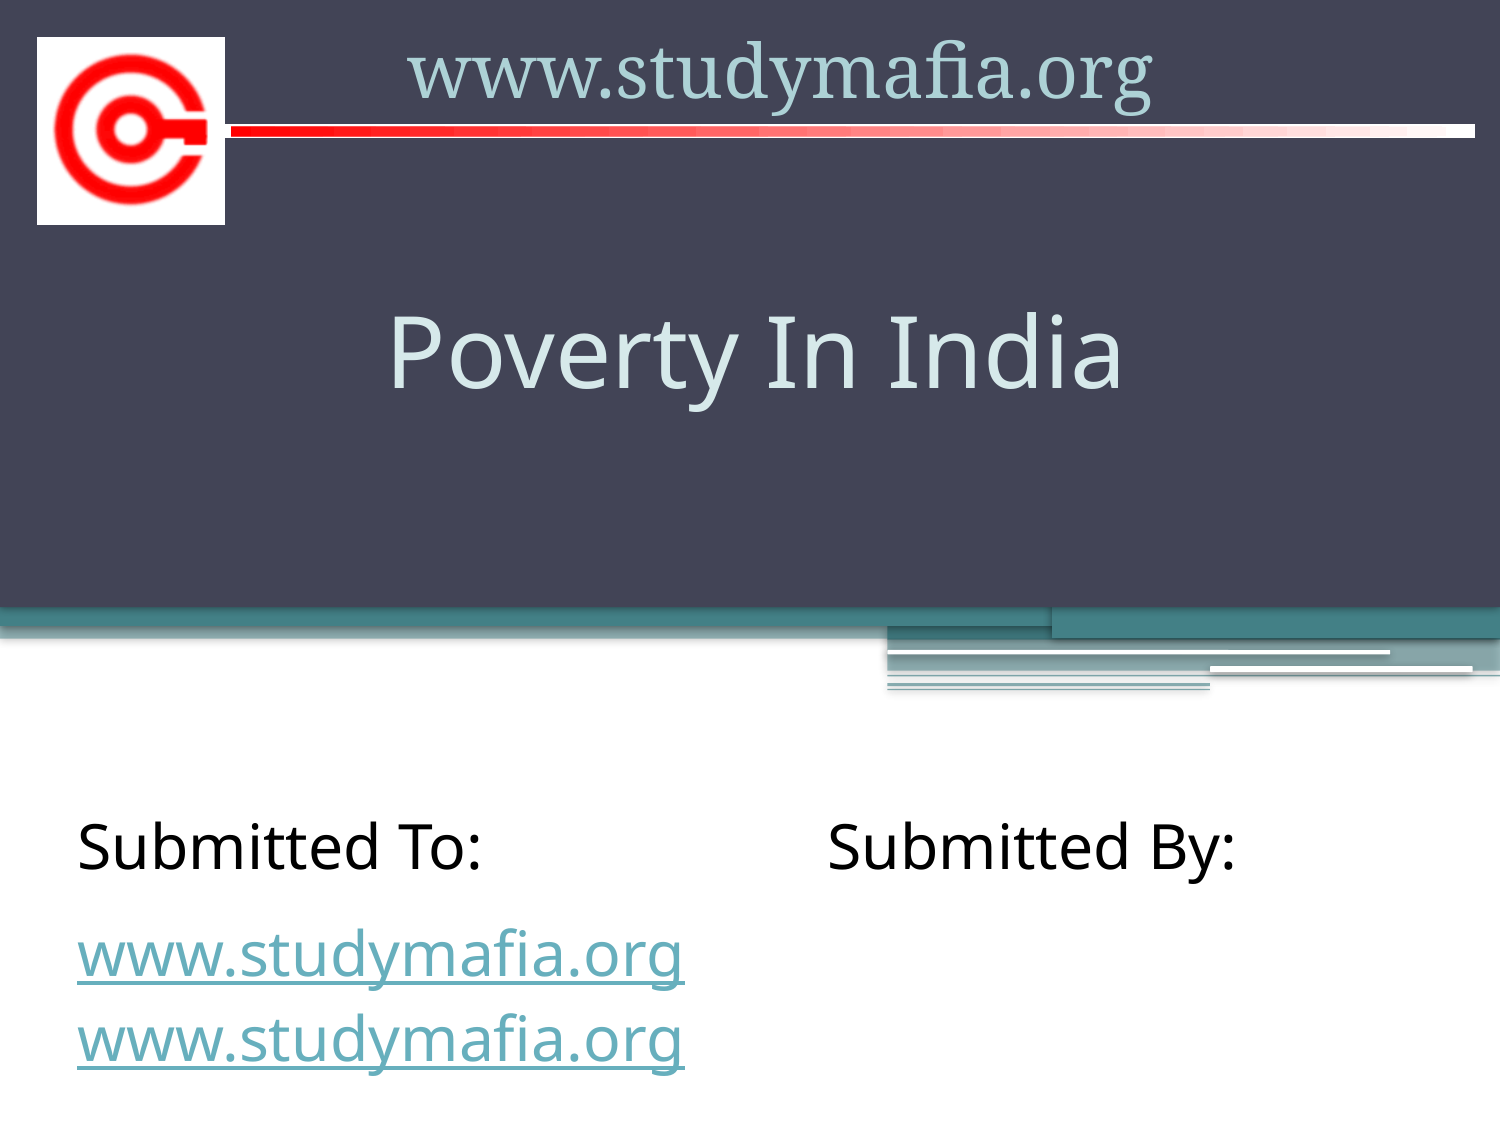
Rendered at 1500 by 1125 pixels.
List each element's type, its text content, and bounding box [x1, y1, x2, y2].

title Poverty In India [62, 174, 1450, 417]
text_box Submitted To: Submitted By: www.studymafia.org www.studymafia.org [62, 799, 1375, 1091]
picture [37, 37, 1476, 226]
text_box www.studymafia.org [324, 0, 1238, 121]
